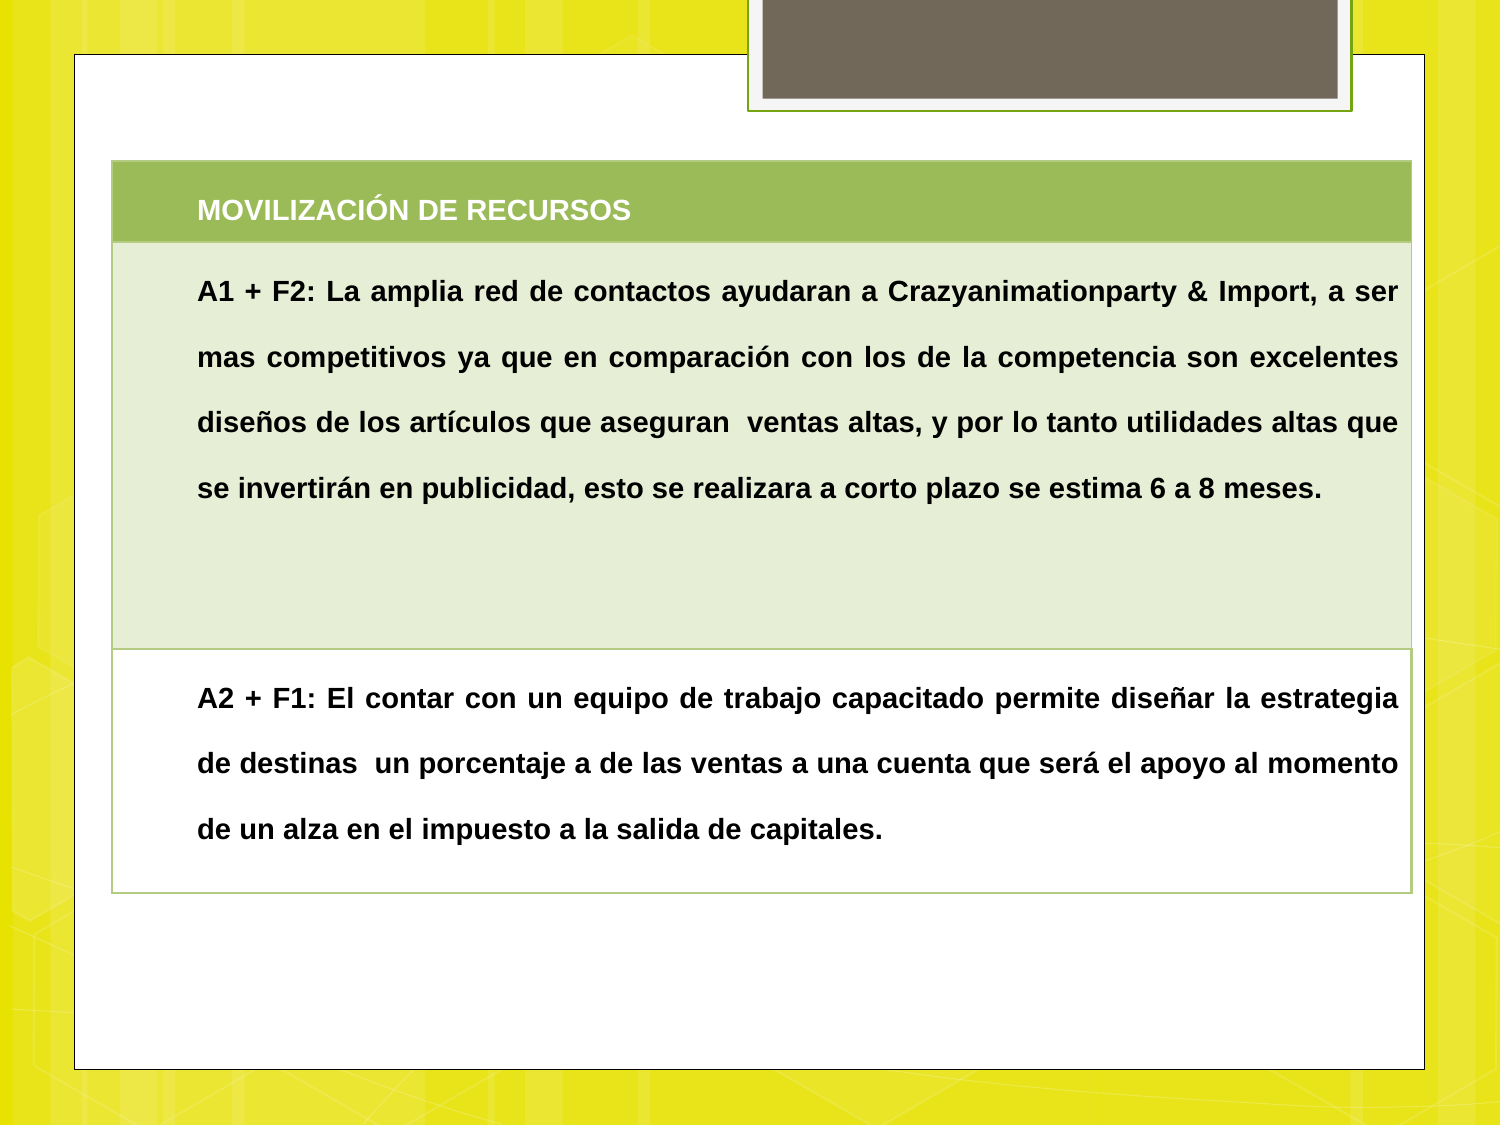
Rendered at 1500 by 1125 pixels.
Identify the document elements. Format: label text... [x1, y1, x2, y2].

table_cell A2 + F1: El contar con un equipo de trabajo capacitado permite diseñar la estrategia de destinas un porcentaje a de las ventas a una cuenta que será el apoyo al momento de un alza en el impuesto a la salida de capitales. [113, 650, 1410, 892]
table_cell A1 + F2: La amplia red de contactos ayudaran a Crazyanimationparty & Import, a ser mas competitivos ya que en comparación con los de la competencia son excelentes diseños de los artículos que aseguran ventas altas, y por lo tanto utilidades altas que se invertirán en publicidad, esto se realizara a corto plazo se estima 6 a 8 meses. [113, 243, 1411, 648]
table_header MOVILIZACIÓN DE RECURSOS [113, 162, 1411, 241]
